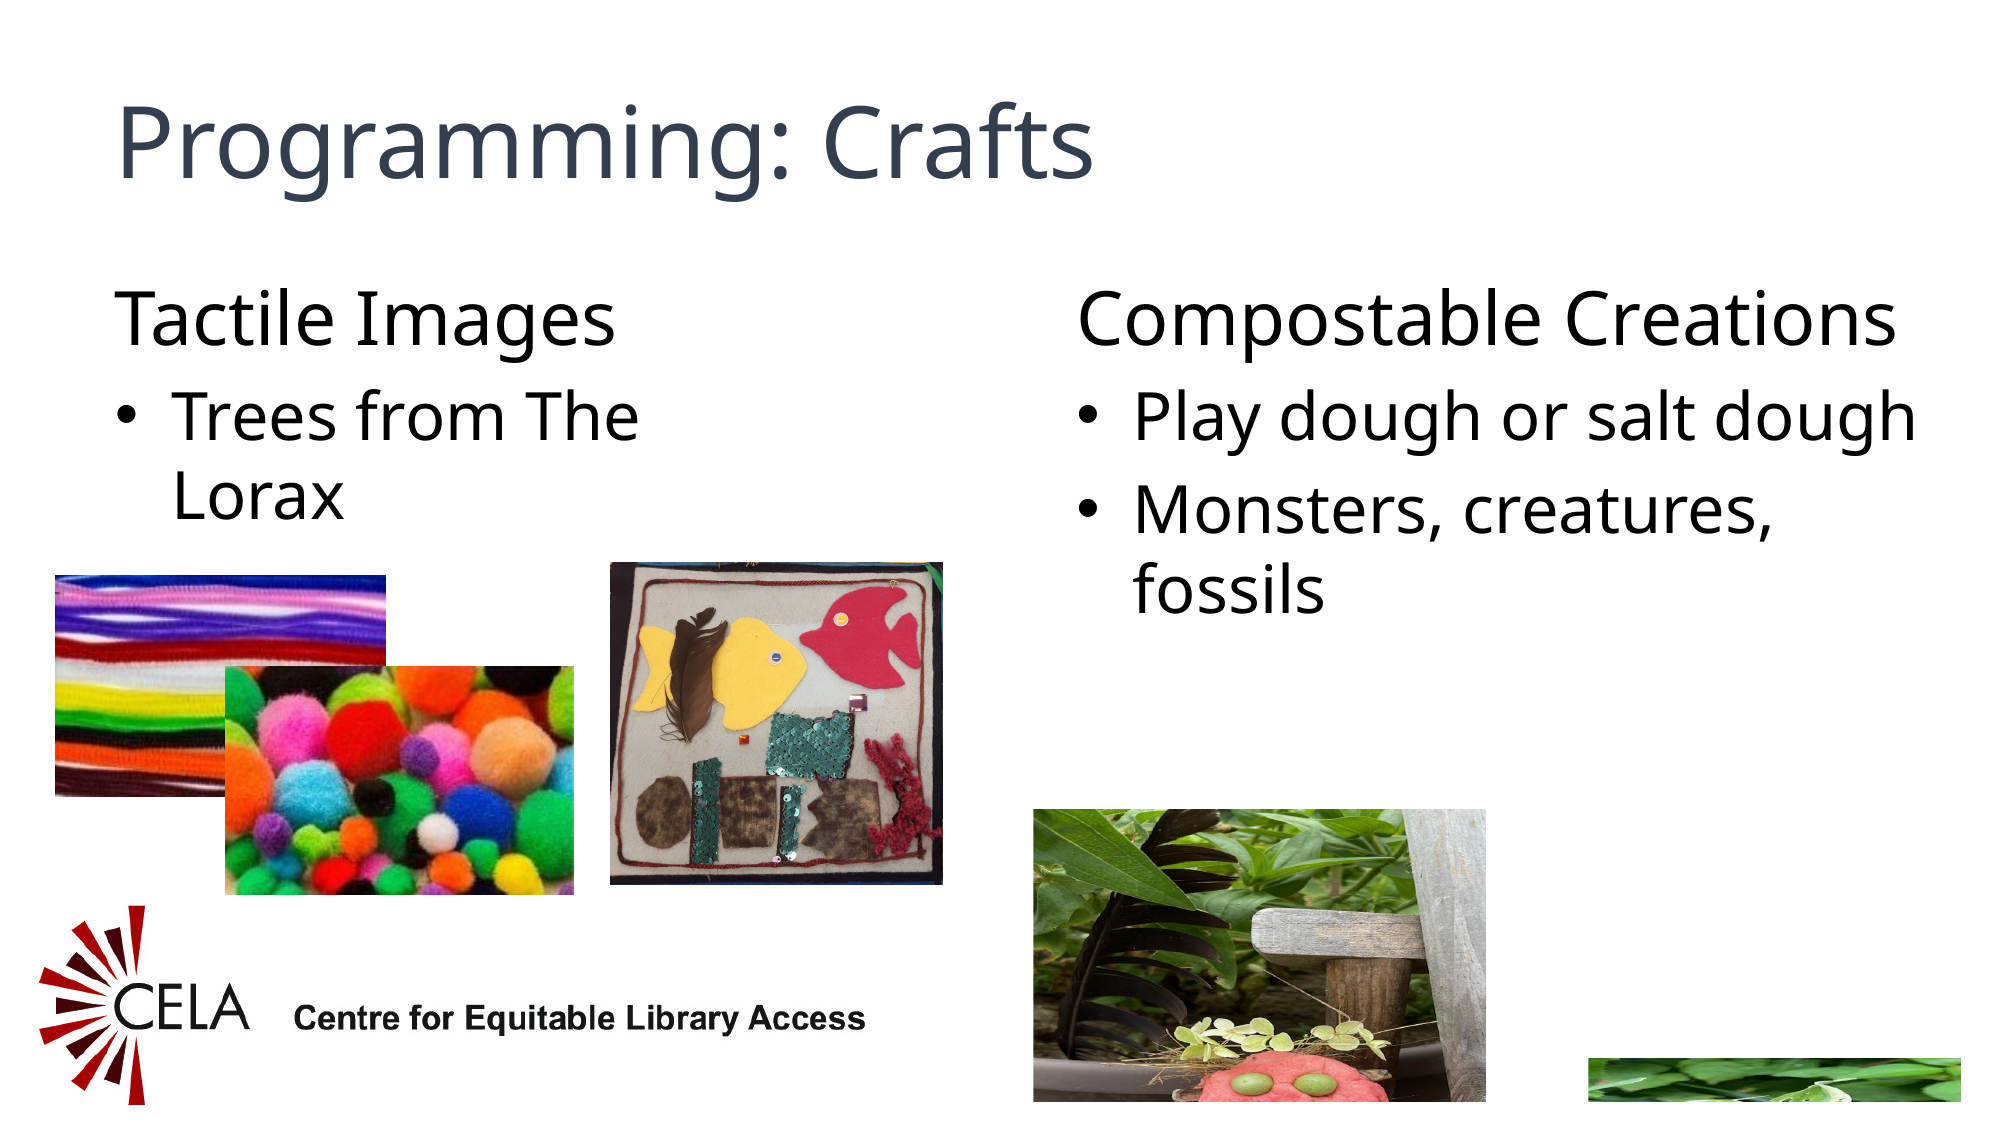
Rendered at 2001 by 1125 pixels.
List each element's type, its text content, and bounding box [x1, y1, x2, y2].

picture [1033, 779, 1486, 1103]
text_box Compostable Creations Play dough or salt dough Monsters, creatures, fossils [1061, 262, 1971, 1005]
picture [55, 575, 574, 896]
title Programming: Crafts [99, 45, 1900, 233]
list Tactile Images Trees from The Lorax [99, 262, 809, 1005]
picture [39, 905, 866, 1105]
picture [610, 562, 943, 885]
picture [1588, 779, 1962, 1103]
